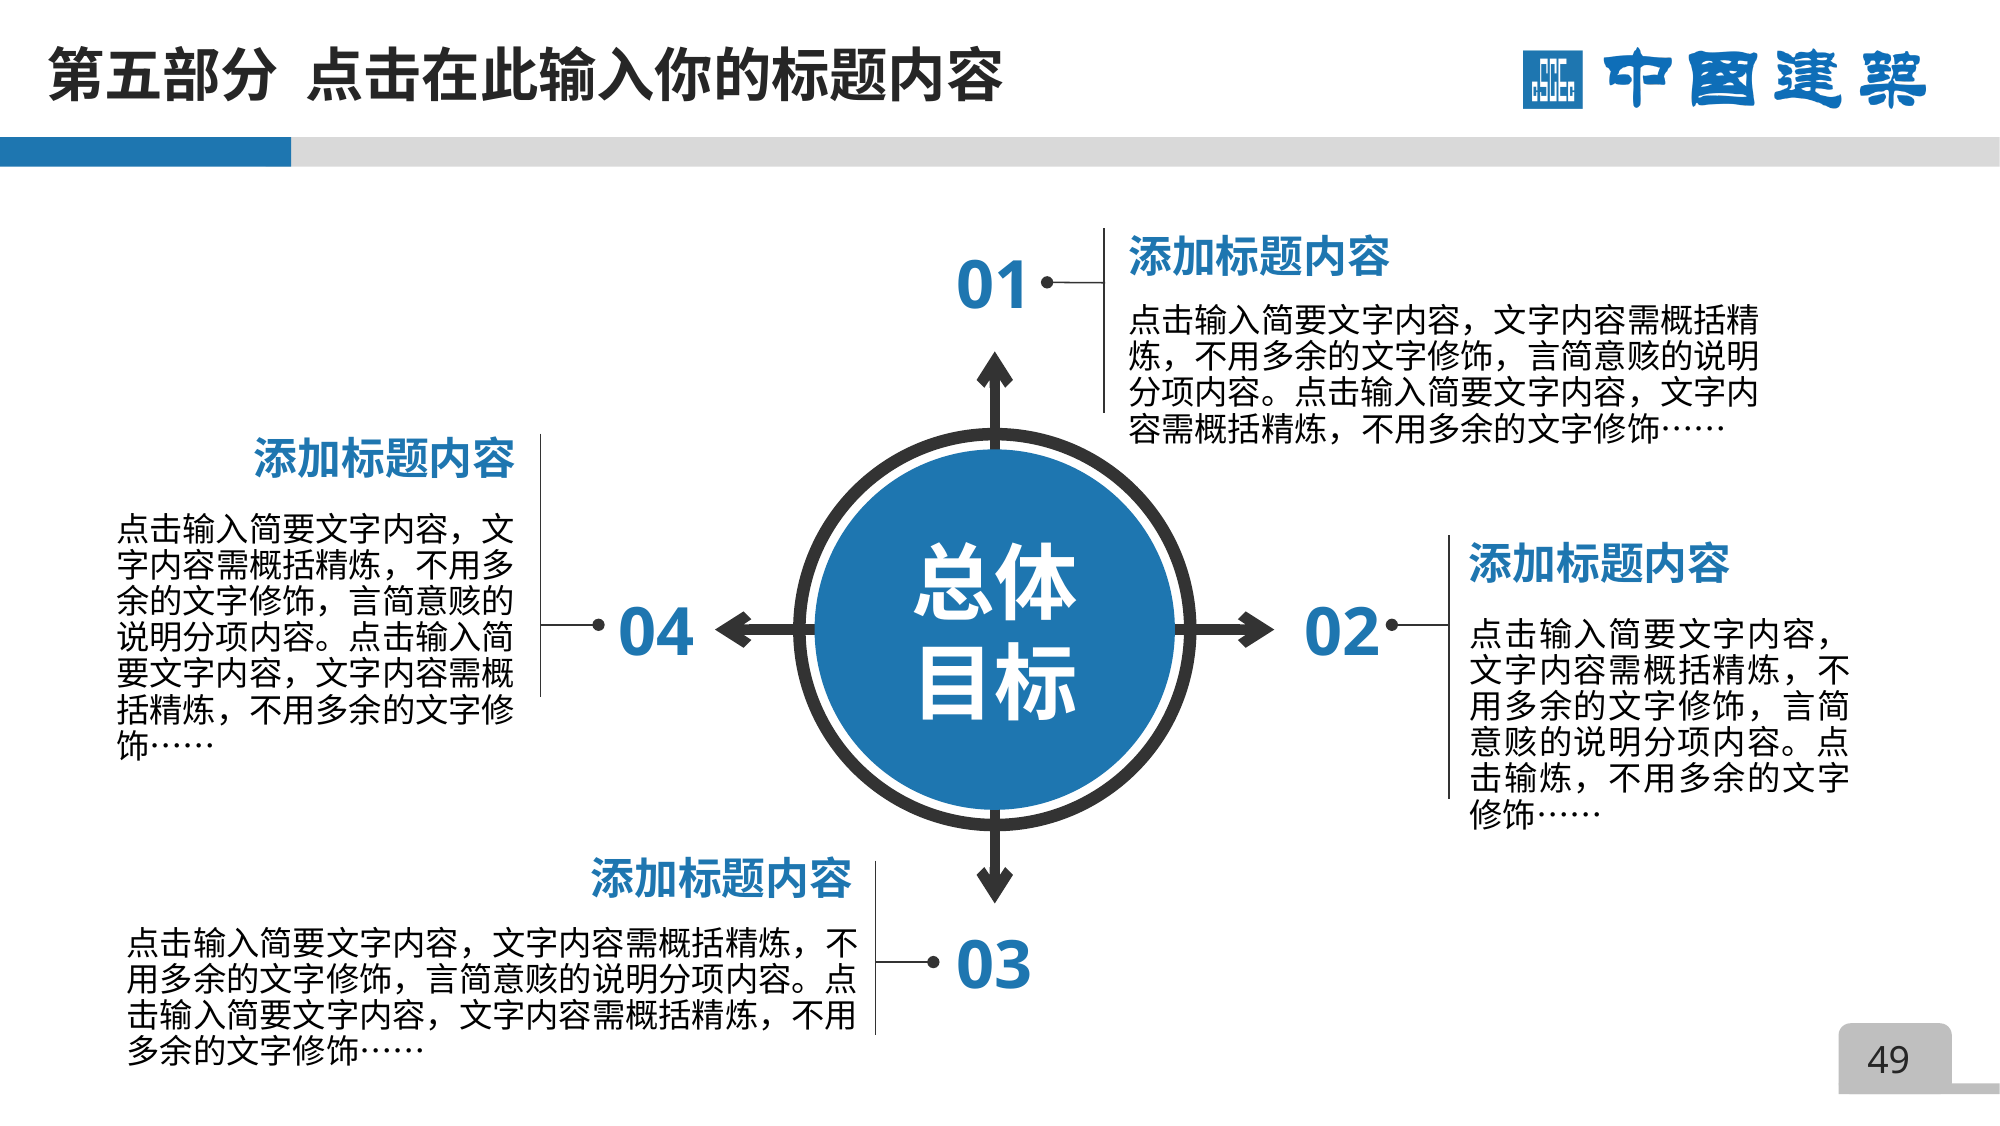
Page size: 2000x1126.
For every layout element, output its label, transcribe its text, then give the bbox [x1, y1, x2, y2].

text_box [797, 432, 990, 624]
text_box 添加标题内容 [1468, 535, 1773, 589]
text_box 04 [604, 589, 709, 670]
text_box [812, 447, 1177, 812]
picture [1523, 47, 1926, 109]
text_box 03 [942, 921, 1048, 1002]
text_box [797, 635, 990, 828]
text_box 点击输入简要文字内容，文字内容需概括精炼，不用多余的文字修饰，言简意赅的说明分项内容。点击输入简要文字内容，文字内容需概括精炼，不用多余的文字修饰…… [126, 925, 870, 1071]
text_box 添加标题内容 [549, 850, 853, 904]
text_box [1000, 635, 1193, 828]
text_box 点击输入简要文字内容，文字内容需概括精炼，不用多余的文字修饰，言简意赅的说明分项内容。点击输炼，不用多余的文字修饰…… [1469, 616, 1851, 834]
text_box 第五部分 点击在此输入你的标题内容 [31, 31, 1083, 116]
text_box 01 [942, 242, 1048, 323]
text_box 点击输入简要文字内容，文字内容需概括精炼，不用多余的文字修饰，言简意赅的说明分项内容。点击输入简要文字内容，文字内容需概括精炼，不用多余的文字修饰…… [1128, 303, 1773, 448]
text_box 添加标题内容 [212, 430, 517, 484]
text_box 点击输入简要文字内容，文字内容需概括精炼，不用多余的文字修饰，言简意赅的说明分项内容。点击输入简要文字内容，文字内容需概括精炼，不用多余的文字修饰…… [116, 511, 540, 765]
text_box 添加标题内容 [1128, 228, 1433, 281]
text_box 总体目标 [863, 519, 1126, 740]
text_box [1000, 432, 1193, 624]
text_box 02 [1290, 589, 1395, 670]
